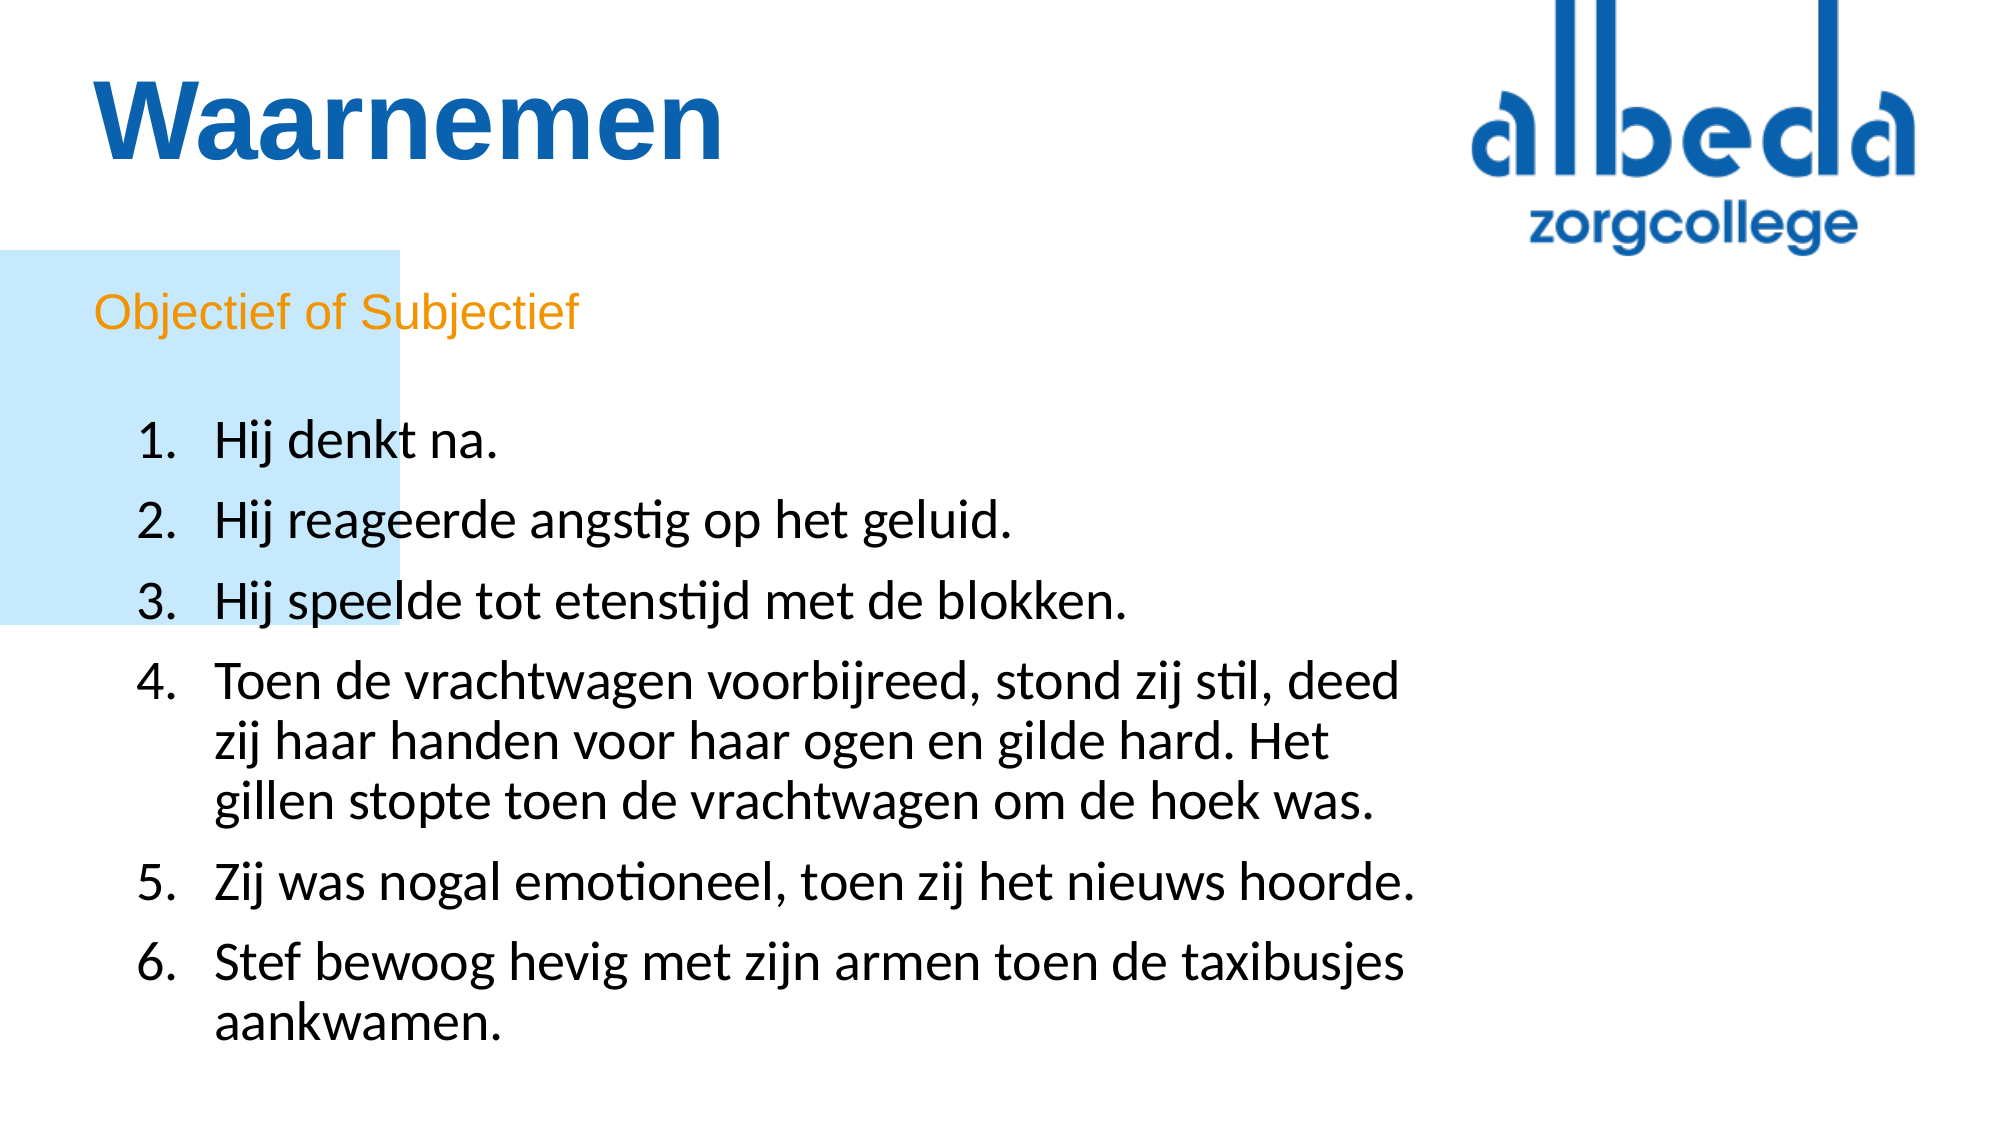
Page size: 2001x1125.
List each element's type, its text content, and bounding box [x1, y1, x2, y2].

picture [1392, 0, 2000, 313]
text_box Hij denkt na. Hij reageerde angstig op het geluid. Hij speelde tot etenstijd met de blokken. Toen de vrachtwagen voorbijreed, stond zij stil, deed zij haar handen voor haar ogen en gilde hard. Het gillen stopte toen de vrachtwagen om de hoek was. Zij was nogal emotioneel, toen zij het nieuws hoorde. Stef bewoog hevig met zijn armen toen de taxibusjes aankwamen. [102, 403, 1453, 1121]
list Objectief of Subjectief [78, 278, 1883, 528]
title Waarnemen [78, 54, 1301, 334]
